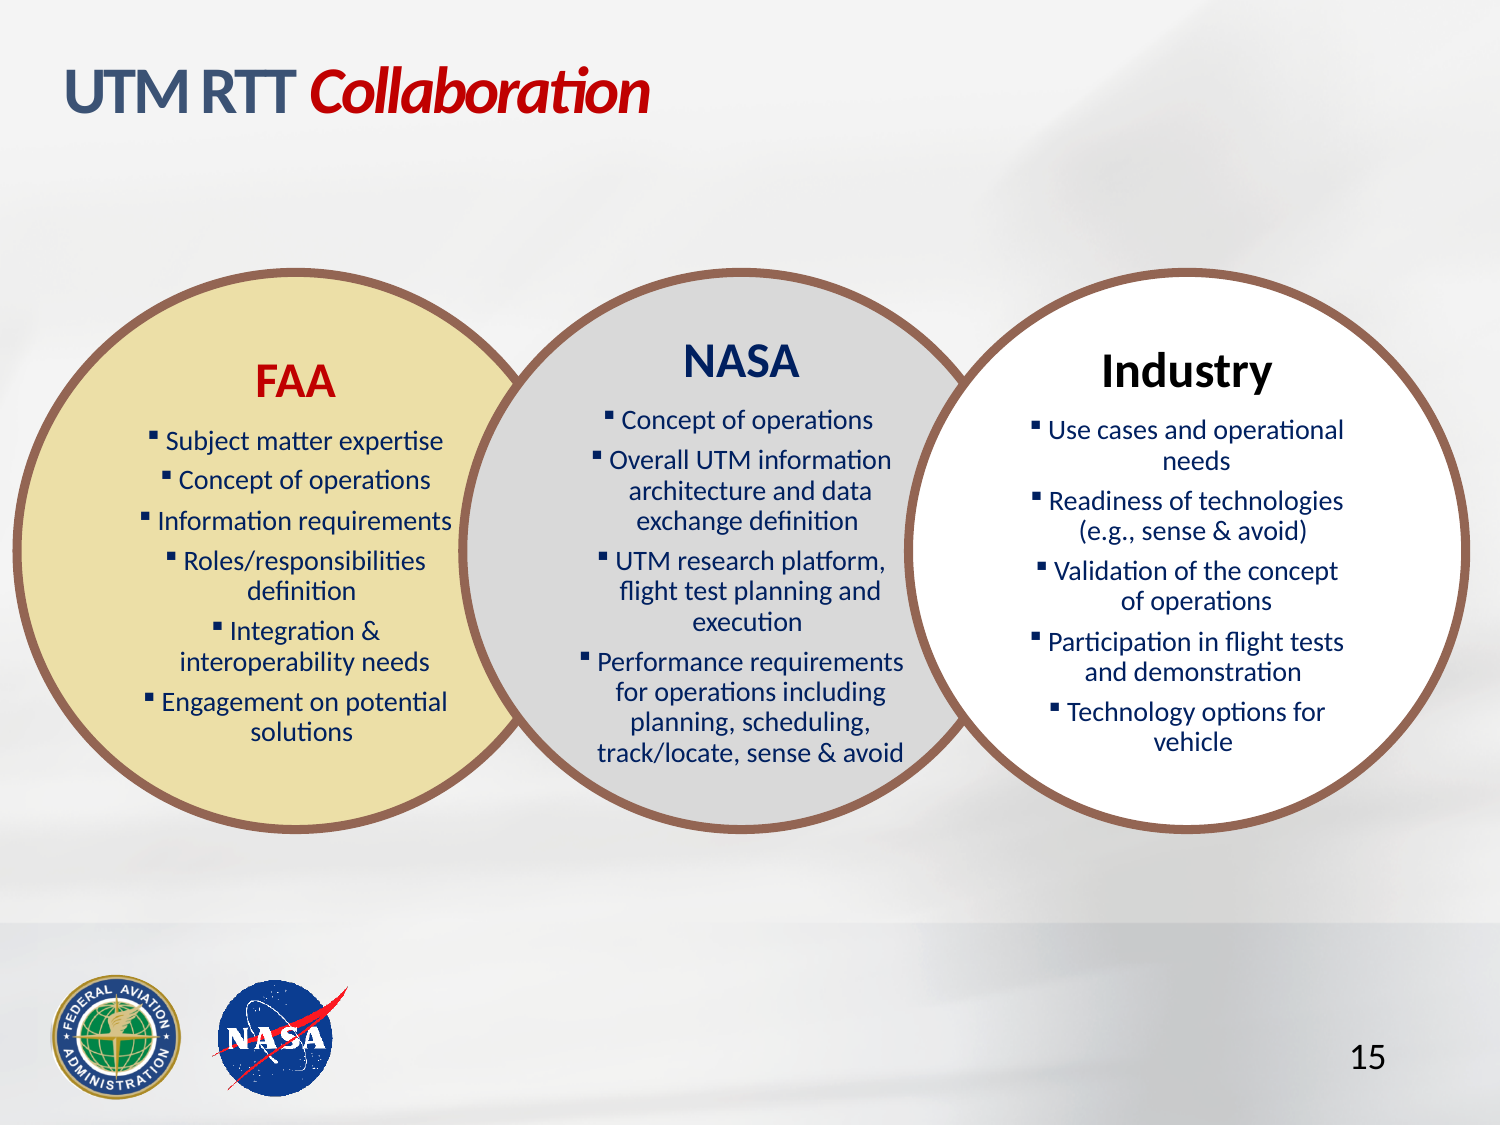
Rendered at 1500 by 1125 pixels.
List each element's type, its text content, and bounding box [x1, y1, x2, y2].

picture [0, 0, 1500, 1125]
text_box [16, 272, 1466, 830]
text_box 15 [1088, 1024, 1402, 1100]
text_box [49, 974, 351, 1101]
text_box UTM RTT Collaboration [63, 56, 1438, 129]
